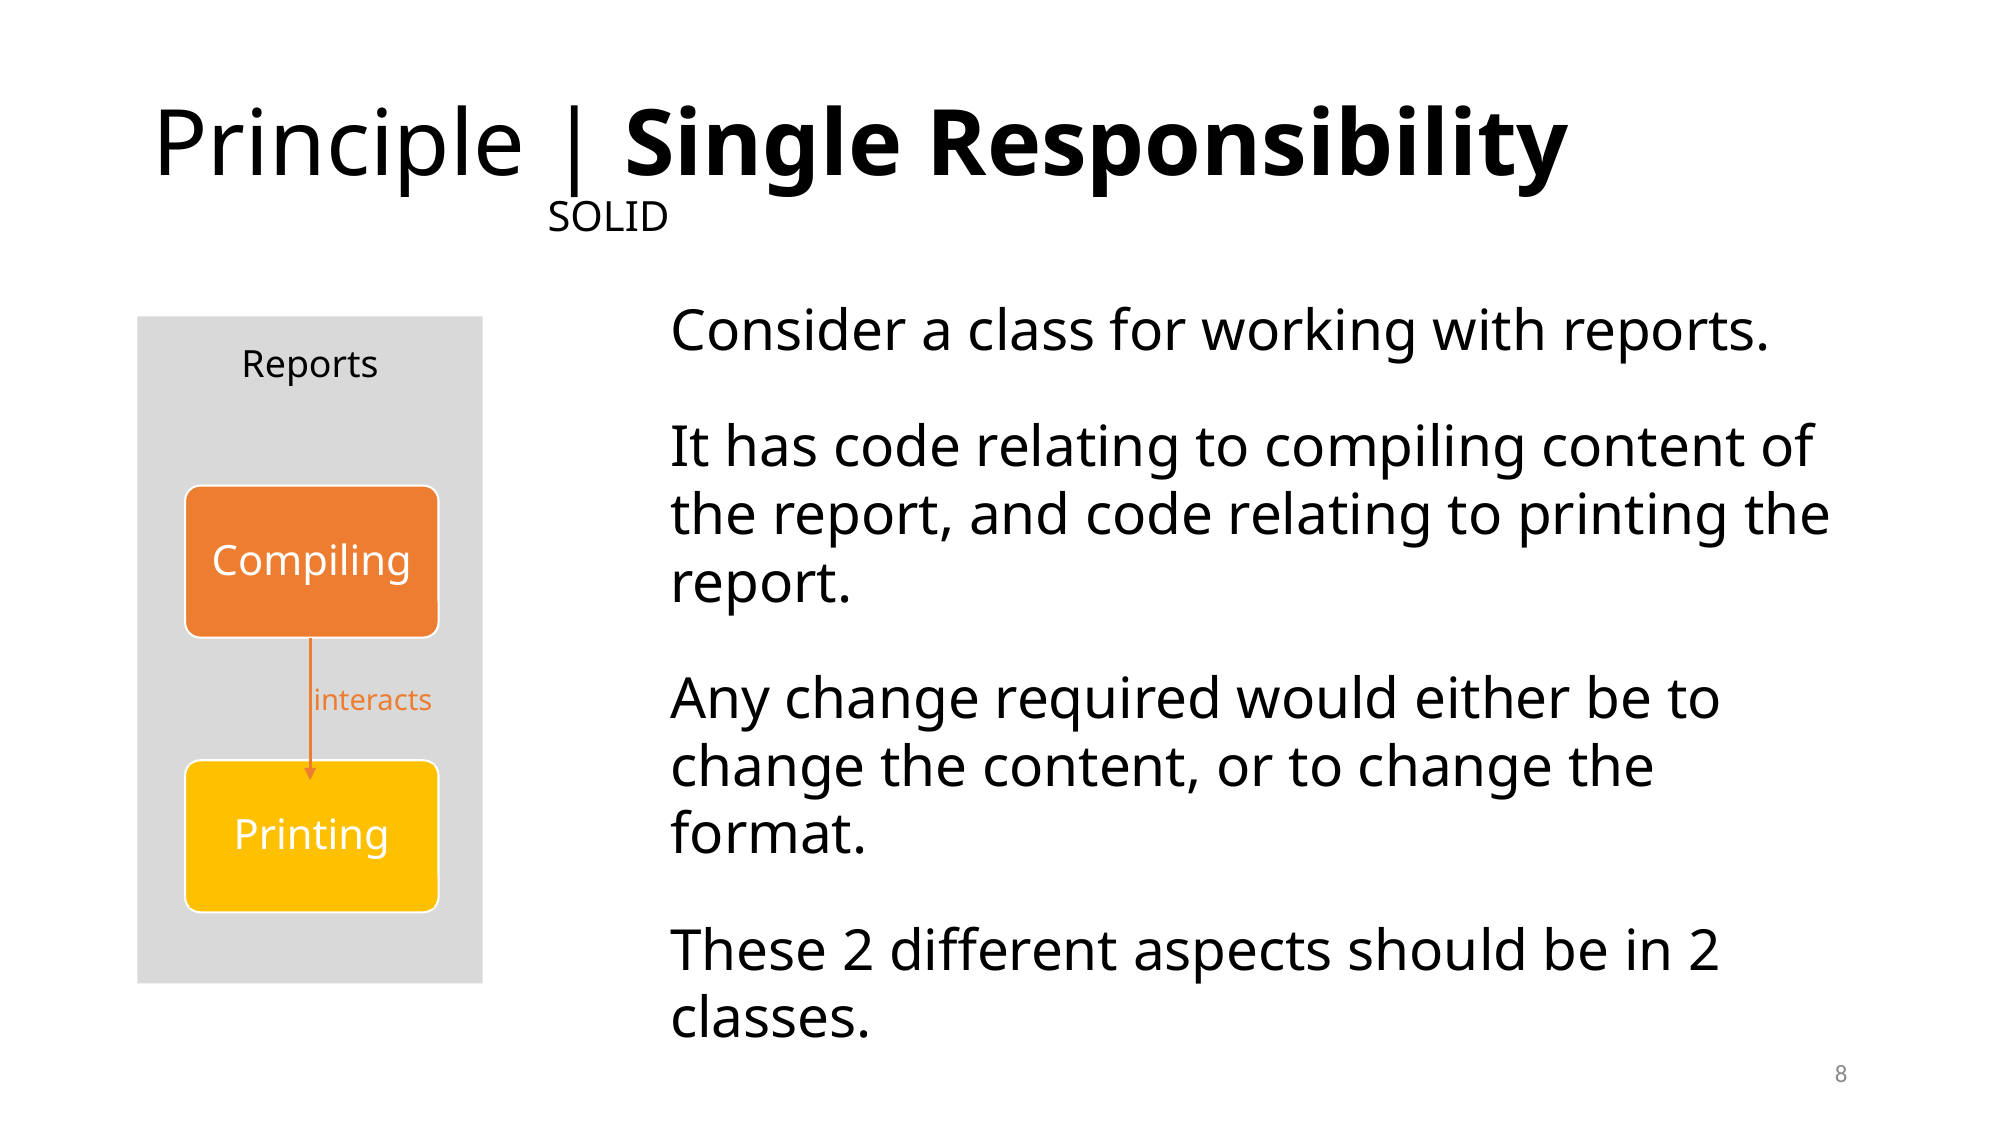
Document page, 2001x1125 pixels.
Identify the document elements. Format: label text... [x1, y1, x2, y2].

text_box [185, 485, 439, 638]
slide_number 8 [1412, 1042, 1863, 1103]
list Consider a class for working with reports. It has code relating to compiling content of the report, and code relating to printing the report. Any change required would either be to change the content, or to change the format. These 2 different aspects should be in 2 classes. [655, 286, 1863, 1061]
text_box [136, 315, 484, 984]
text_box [185, 760, 439, 913]
text_box interacts [311, 673, 448, 724]
text_box Reports [226, 332, 394, 393]
title Principle | Single Responsibility SOLID [137, 59, 1863, 278]
text_box interacts [298, 673, 310, 724]
